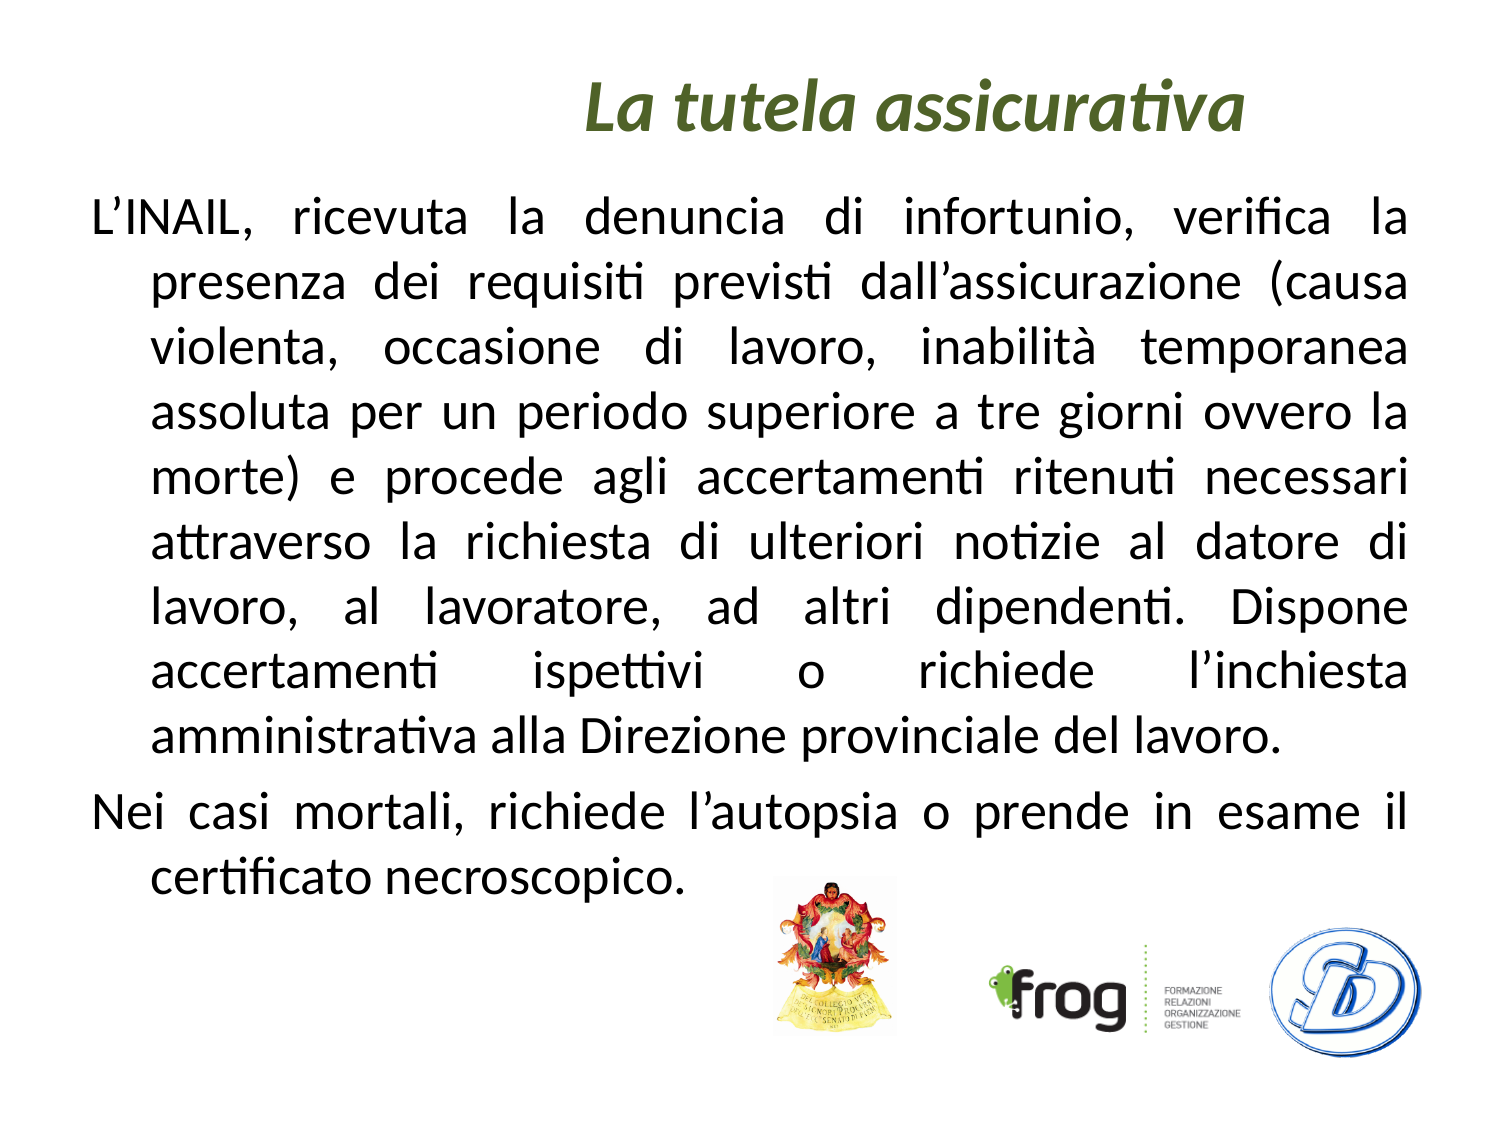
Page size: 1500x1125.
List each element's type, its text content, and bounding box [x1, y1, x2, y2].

picture [773, 876, 898, 1036]
picture [1250, 900, 1428, 1068]
list L’INAIL, ricevuta la denuncia di infortunio, verifica la presenza dei requisiti previsti dall’assicurazione (causa violenta, occasione di lavoro, inabilità temporanea assoluta per un periodo superiore a tre giorni ovvero la morte) e procede agli accertamenti ritenuti necessari attraverso la richiesta di ulteriori notizie al datore di lavoro, al lavoratore, ad altri dipendenti. Dispone accertamenti ispettivi o richiede l’inchiesta amministrativa alla Direzione provinciale del lavoro. Nei casi mortali, richiede l’autopsia o prende in esame il certificato necroscopico. [76, 172, 1427, 916]
picture [988, 942, 1242, 1034]
title La tutela assicurativa [407, 7, 1426, 172]
